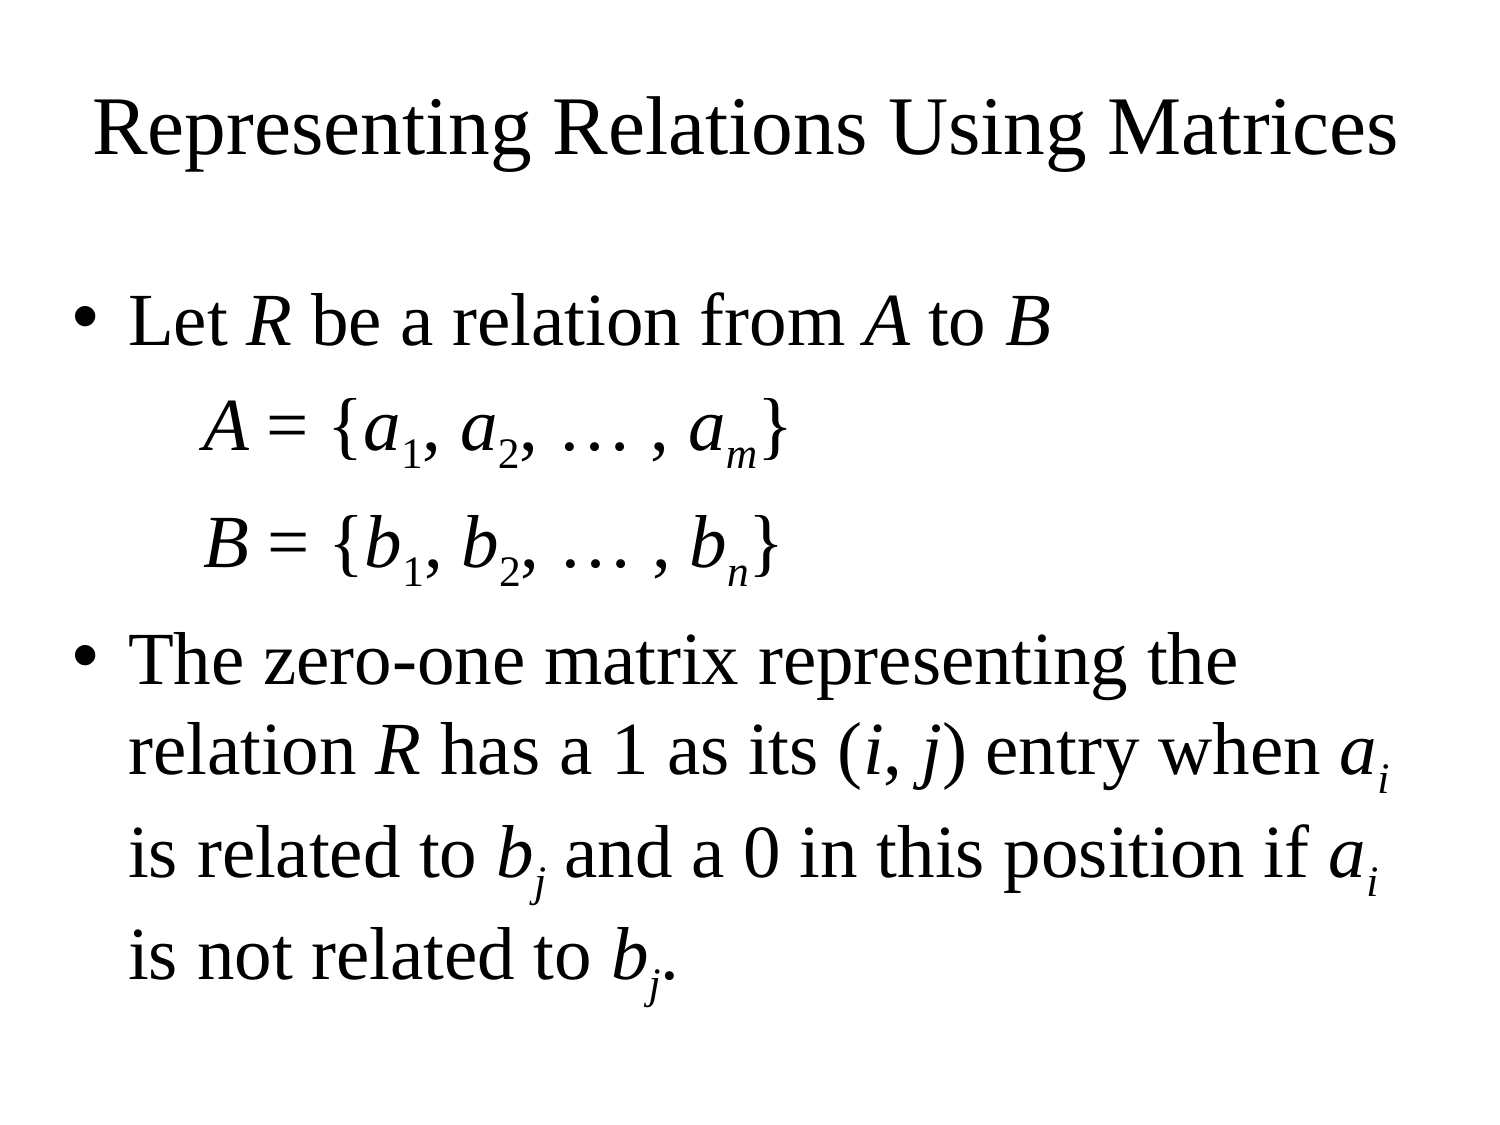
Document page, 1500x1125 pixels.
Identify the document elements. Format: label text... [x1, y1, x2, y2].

title Representing Relations Using Matrices [25, 33, 1469, 210]
list Let R be a relation from A to B A = {a1, a2, … , am} B = {b1, b2, … , bn} The zero-one matrix representing the relation R has a 1 as its (i, j) entry when ai is related to bj and a 0 in this position if ai is not related to bj. [57, 262, 1425, 1005]
